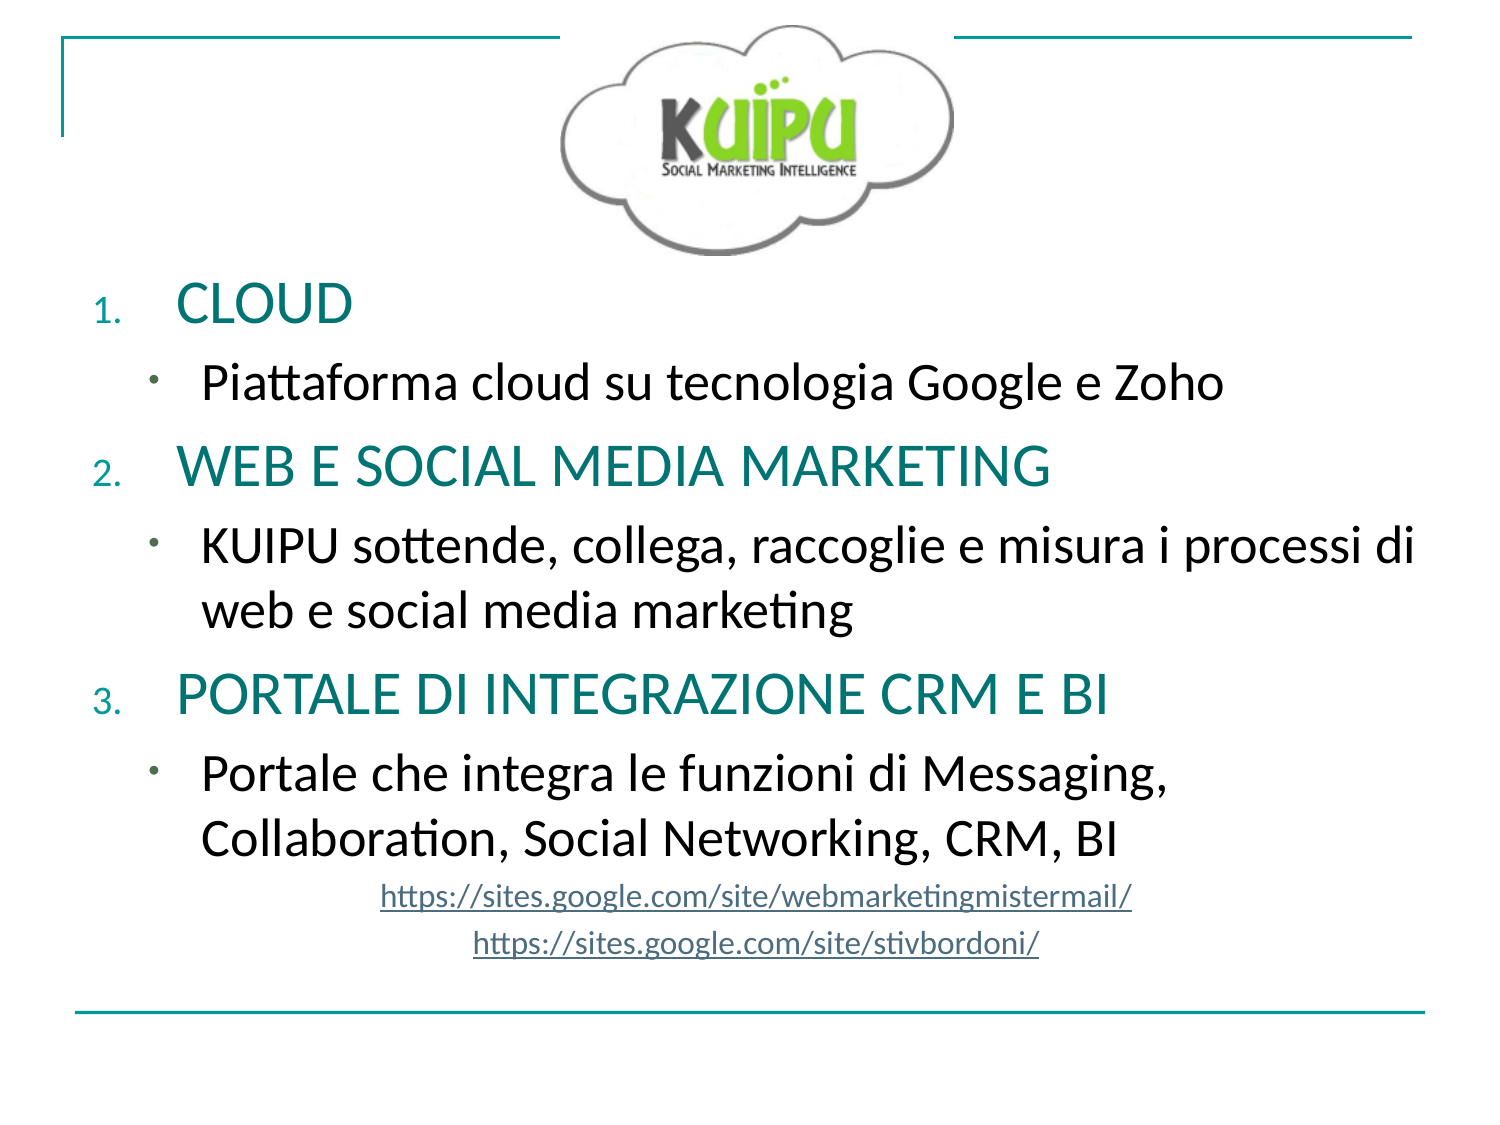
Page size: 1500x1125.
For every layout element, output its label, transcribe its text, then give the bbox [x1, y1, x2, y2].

list CLOUD Piattaforma cloud su tecnologia Google e Zoho WEB E SOCIAL MEDIA MARKETING KUIPU sottende, collega, raccoglie e misura i processi di web e social media marketing PORTALE DI INTEGRAZIONE CRM E BI Portale che integra le funzioni di Messaging, Collaboration, Social Networking, CRM, BI https://sites.google.com/site/webmarketingmistermail/ https://sites.google.com/site/stivbordoni/ [76, 165, 1436, 1012]
picture [560, 25, 955, 256]
